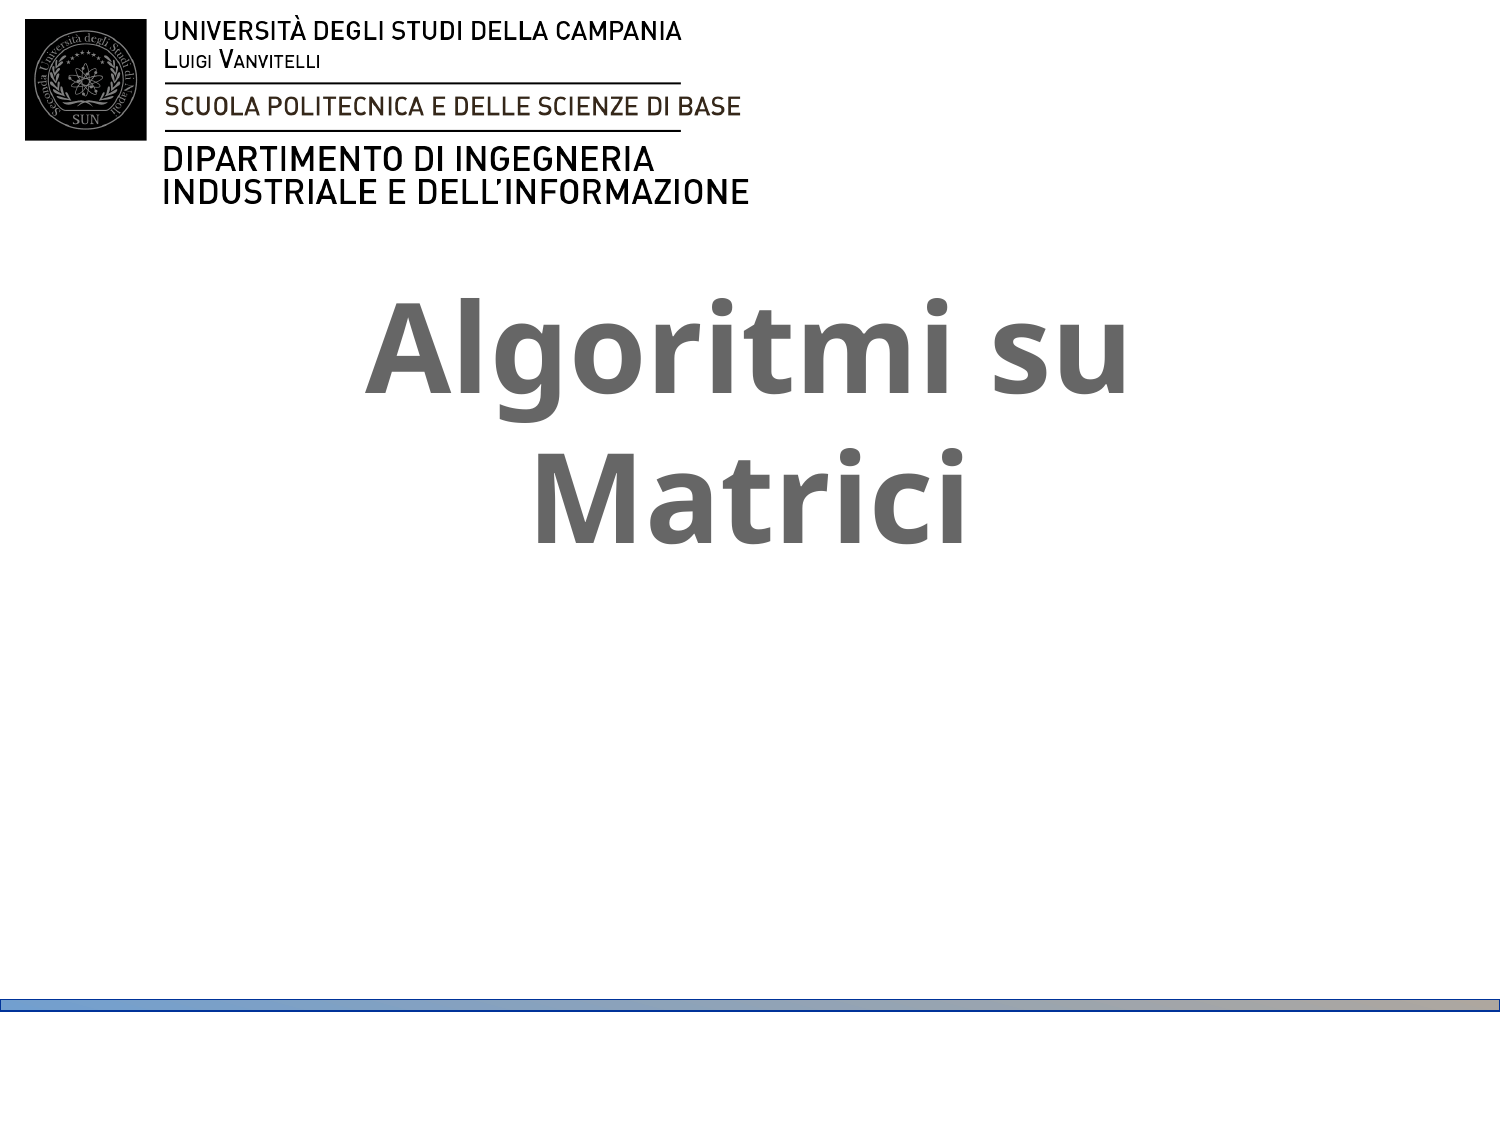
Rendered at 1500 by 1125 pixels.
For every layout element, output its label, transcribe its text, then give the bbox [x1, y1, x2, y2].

title Algoritmi su Matrici [187, 184, 1313, 576]
